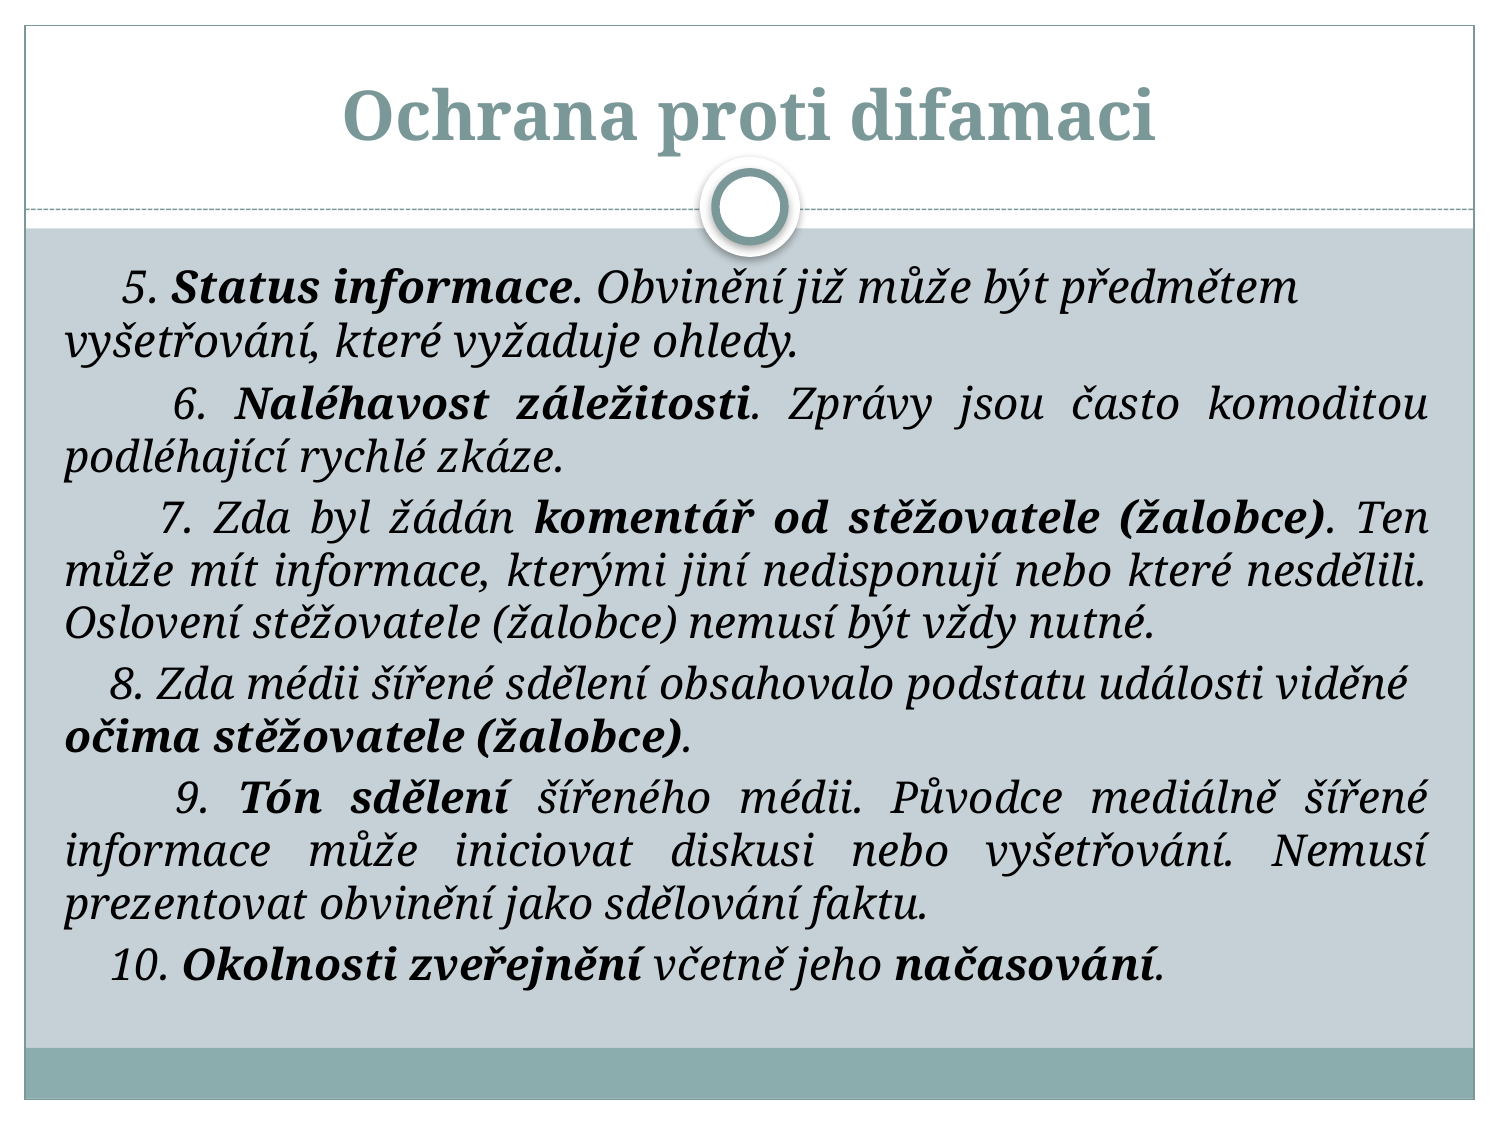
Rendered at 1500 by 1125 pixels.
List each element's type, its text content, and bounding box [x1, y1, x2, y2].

list 5. Status informace. Obvinění již může být předmětem vyšetřování, které vyžaduje ohledy. 6. Naléhavost záležitosti. Zprávy jsou často komoditou podléhající rychlé zkáze. 7. Zda byl žádán komentář od stěžovatele (žalobce). Ten může mít informace, kterými jiní nedisponují nebo které nesdělili. Oslovení stěžovatele (žalobce) nemusí být vždy nutné. 8. Zda médii šířené sdělení obsahovalo podstatu události viděné očima stěžovatele (žalobce). 9. Tón sdělení šířeného médii. Původce mediálně šířené informace může iniciovat diskusi nebo vyšetřování. Nemusí prezentovat obvinění jako sdělování faktu. 10. Okolnosti zveřejnění včetně jeho načasování. [49, 250, 1445, 1001]
title Ochrana proti difamaci [49, 37, 1450, 162]
